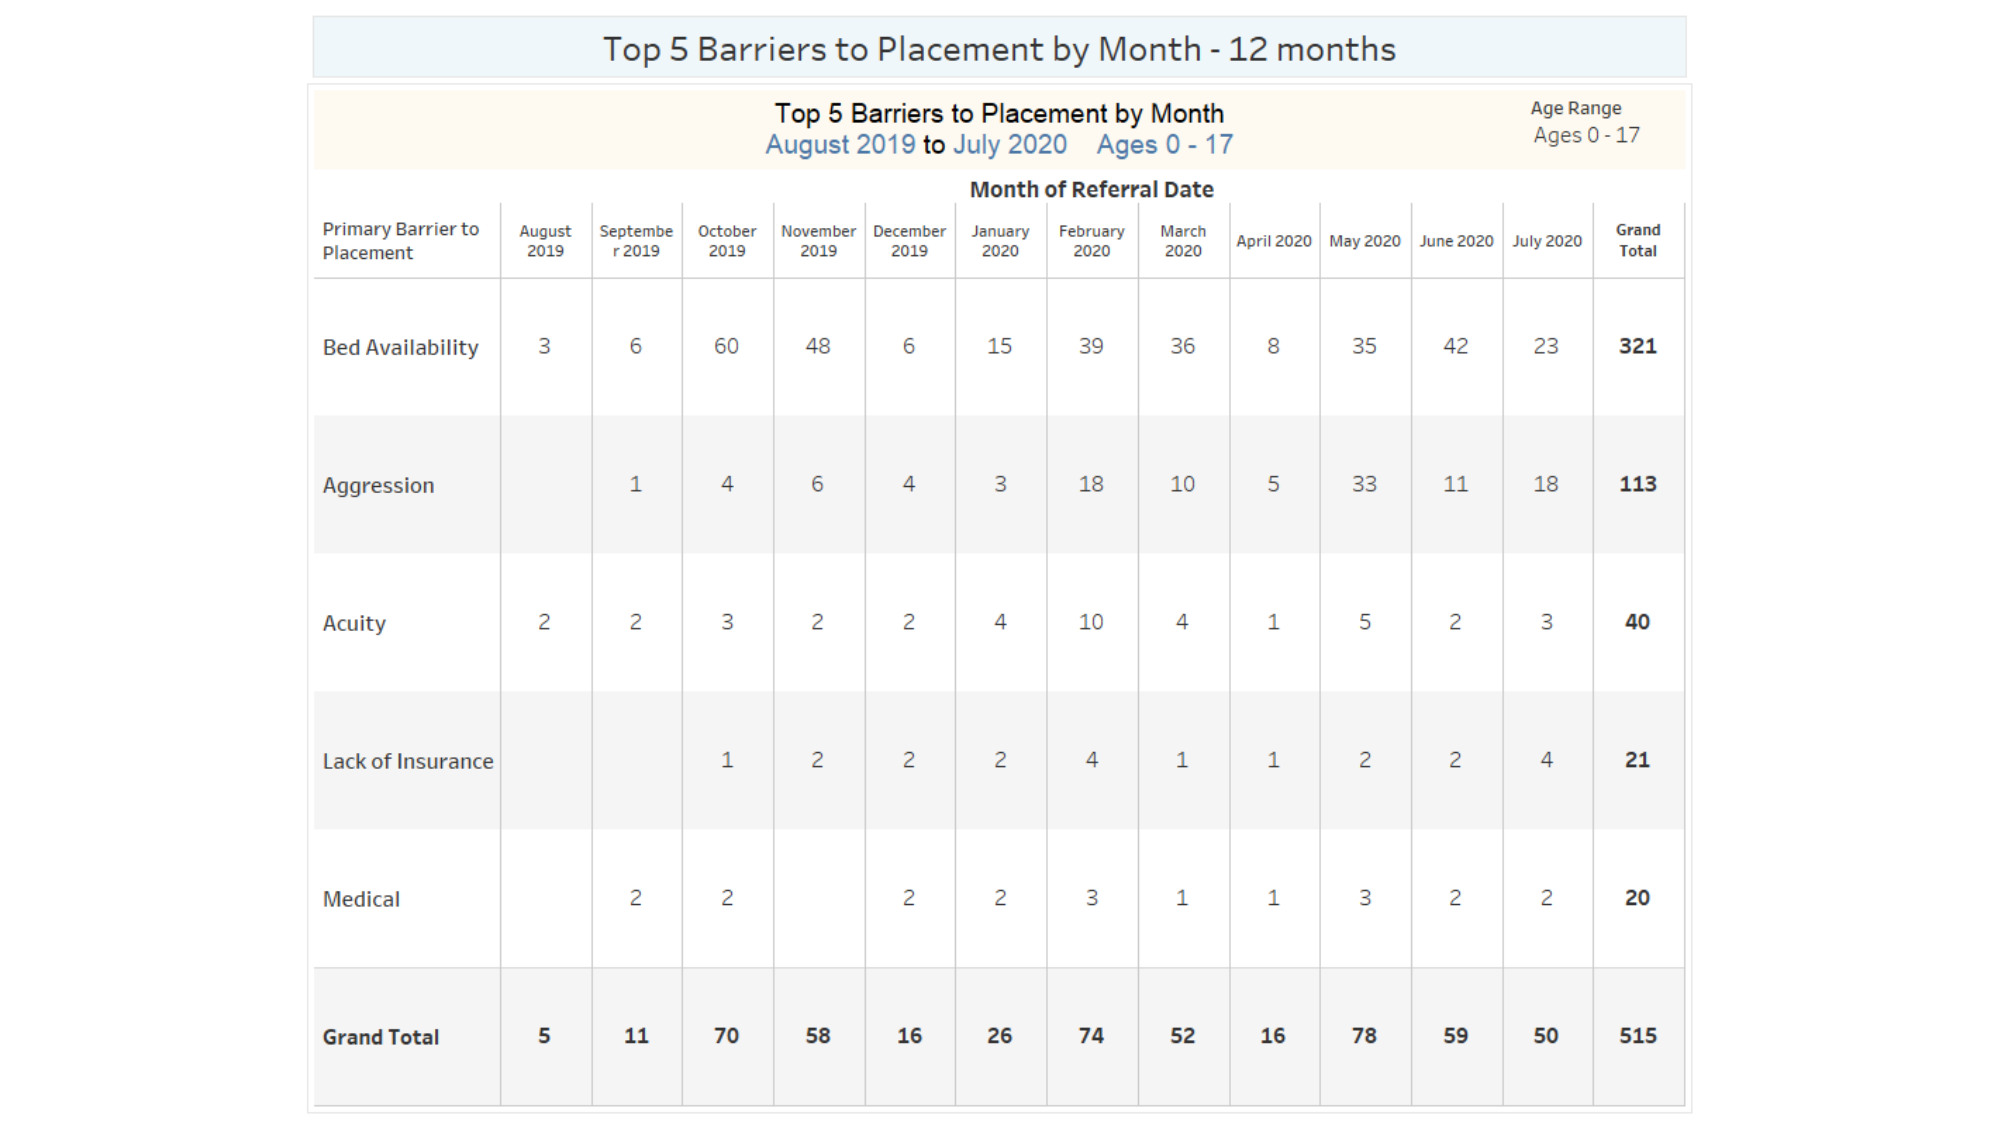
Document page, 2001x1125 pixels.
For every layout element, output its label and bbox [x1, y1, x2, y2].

picture [296, 0, 1704, 1125]
